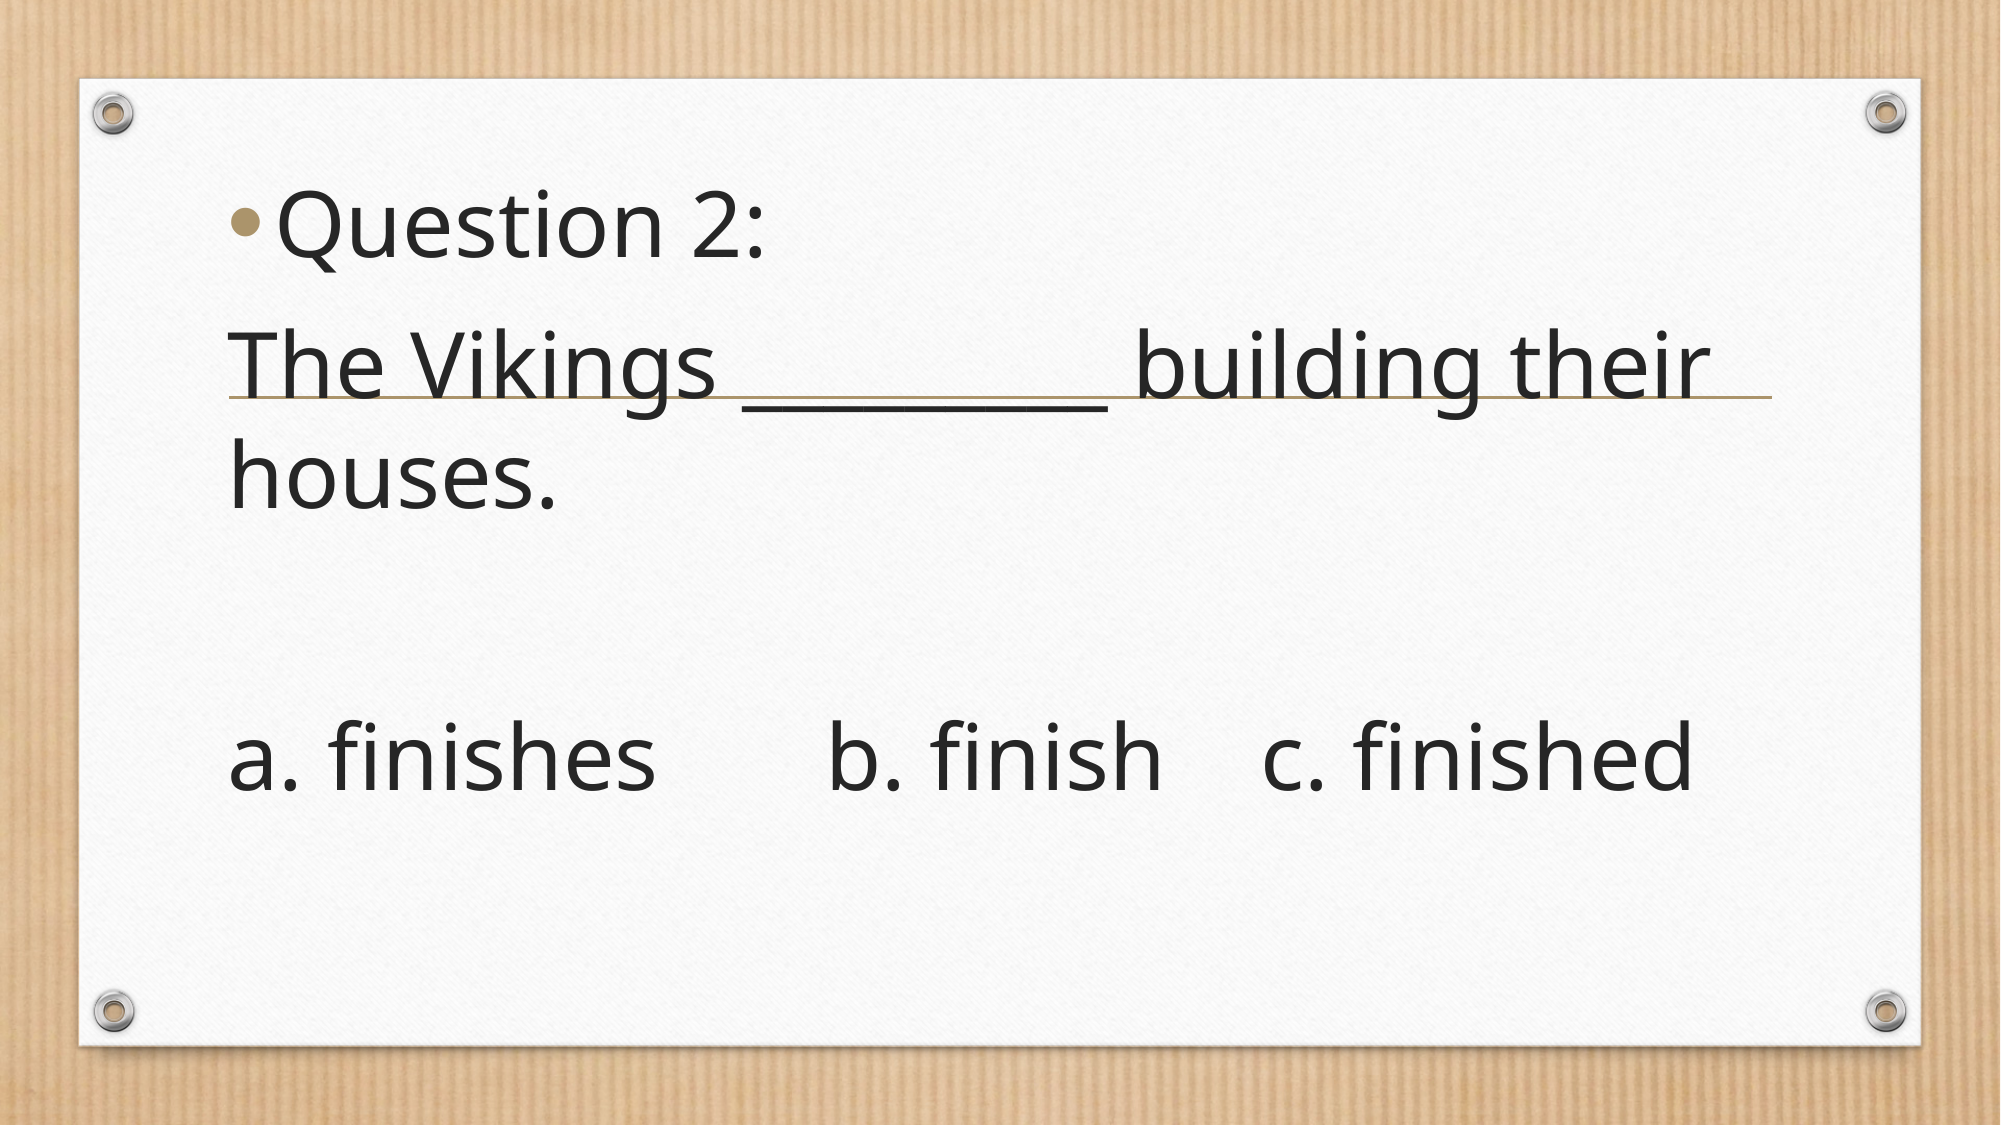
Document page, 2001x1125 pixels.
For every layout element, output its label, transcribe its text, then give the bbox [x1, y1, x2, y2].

picture [0, 0, 2001, 1125]
list Question 2: The Vikings _________ building their houses. a. finishes b. finish c. finished [212, 158, 1788, 964]
